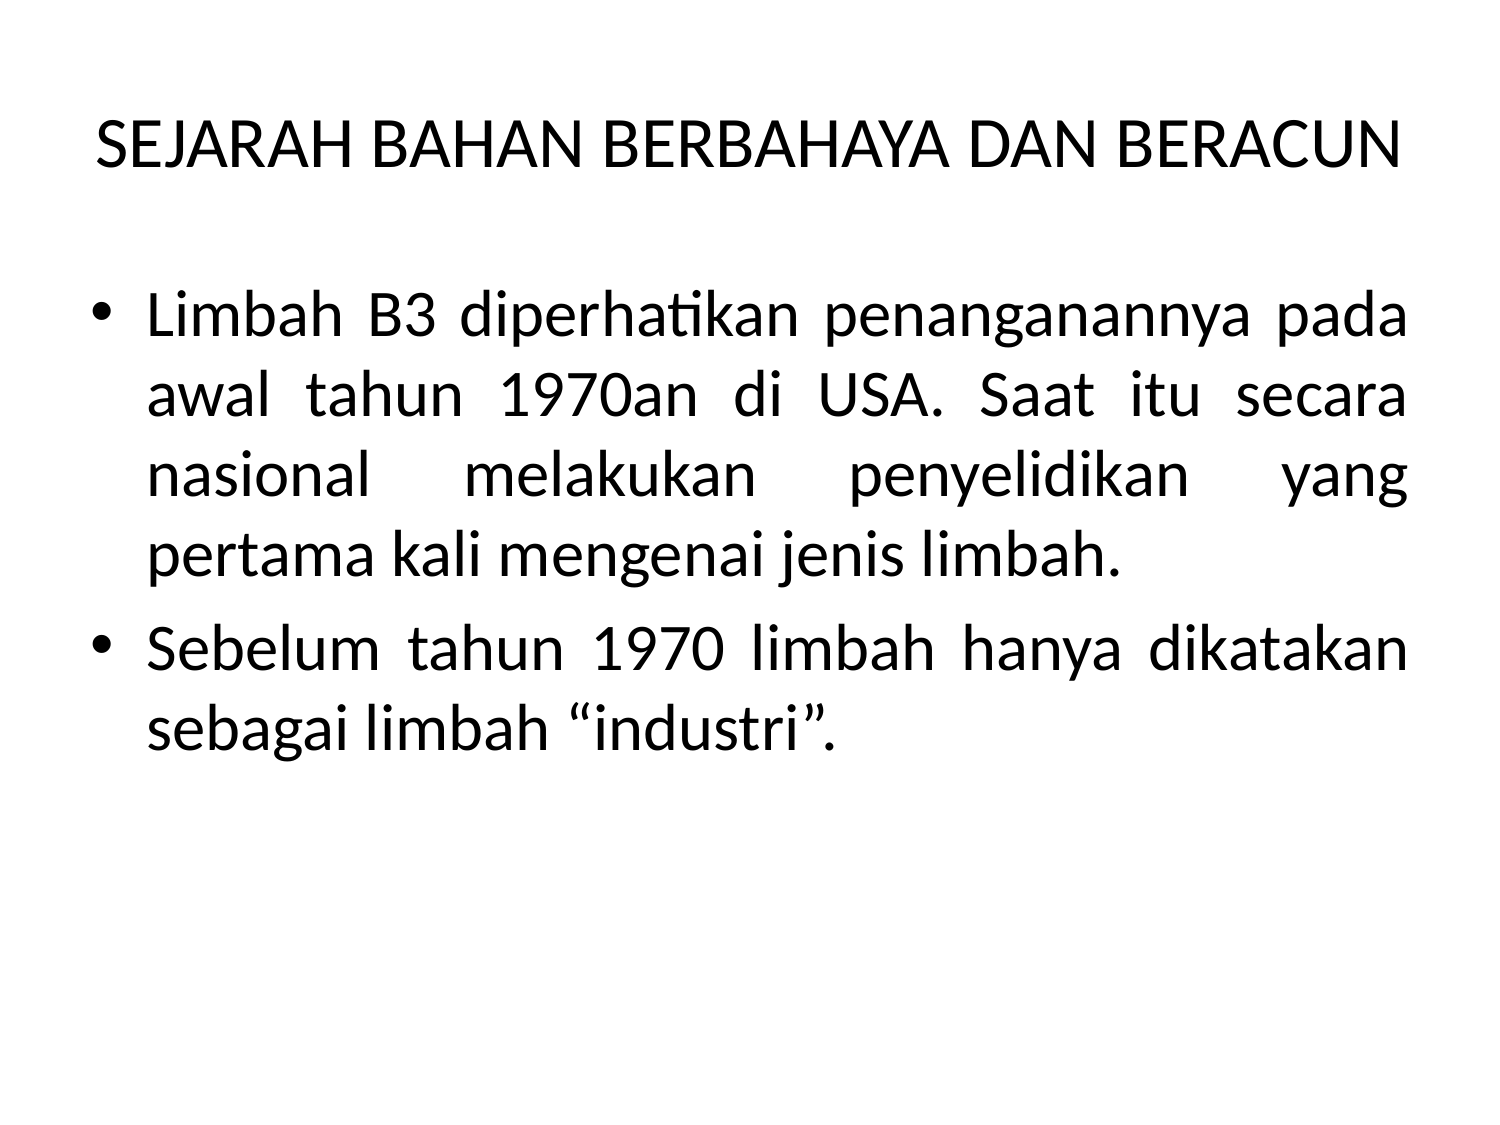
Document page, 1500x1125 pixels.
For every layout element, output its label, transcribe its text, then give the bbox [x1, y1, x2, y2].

title SEJARAH BAHAN BERBAHAYA DAN BERACUN [75, 45, 1425, 233]
list Limbah B3 diperhatikan penanganannya pada awal tahun 1970an di USA. Saat itu secara nasional melakukan penyelidikan yang pertama kali mengenai jenis limbah. Sebelum tahun 1970 limbah hanya dikatakan sebagai limbah “industri”. [75, 262, 1425, 1005]
